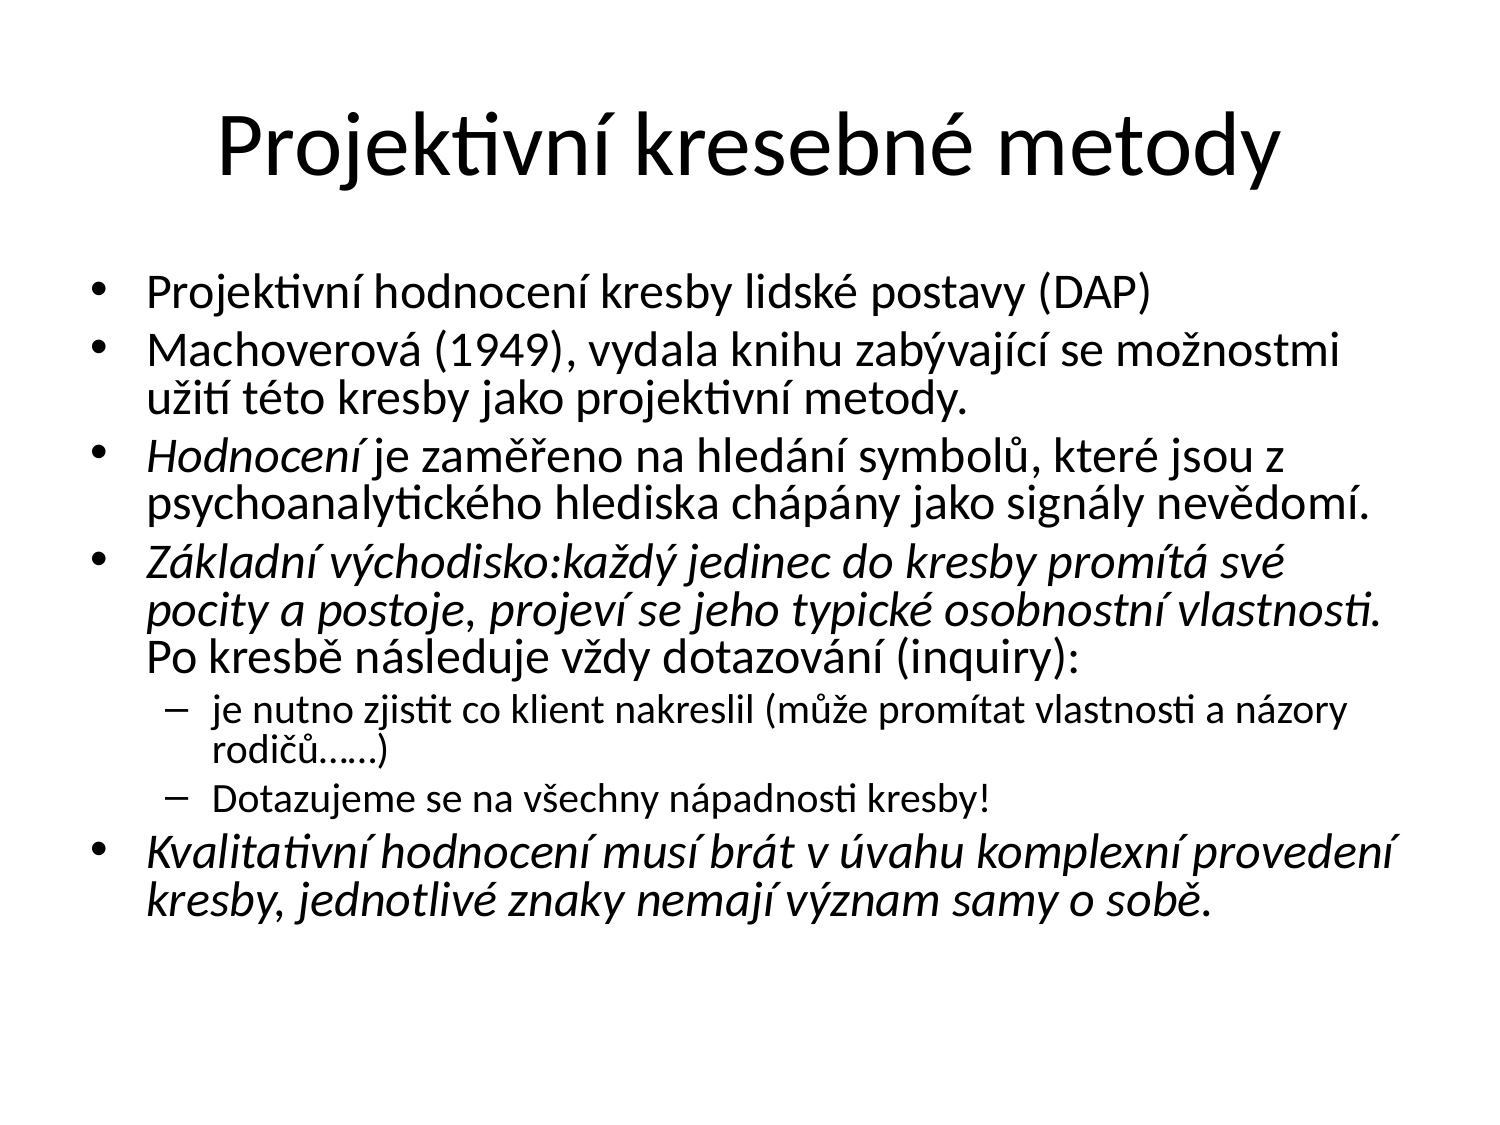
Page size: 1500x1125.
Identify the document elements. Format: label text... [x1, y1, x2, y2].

title Projektivní kresebné metody [74, 44, 1426, 233]
list Projektivní hodnocení kresby lidské postavy (DAP) Machoverová (1949), vydala knihu zabývající se možnostmi užití této kresby jako projektivní metody. Hodnocení je zaměřeno na hledání symbolů, které jsou z psychoanalytického hlediska chápány jako signály nevědomí. Základní východisko:každý jedinec do kresby promítá své pocity a postoje, projeví se jeho typické osobnostní vlastnosti. Po kresbě následuje vždy dotazování (inquiry): je nutno zjistit co klient nakreslil (může promítat vlastnosti a názory rodičů……) Dotazujeme se na všechny nápadnosti kresby! Kvalitativní hodnocení musí brát v úvahu komplexní provedení kresby, jednotlivé znaky nemají význam samy o sobě. [74, 262, 1426, 1006]
